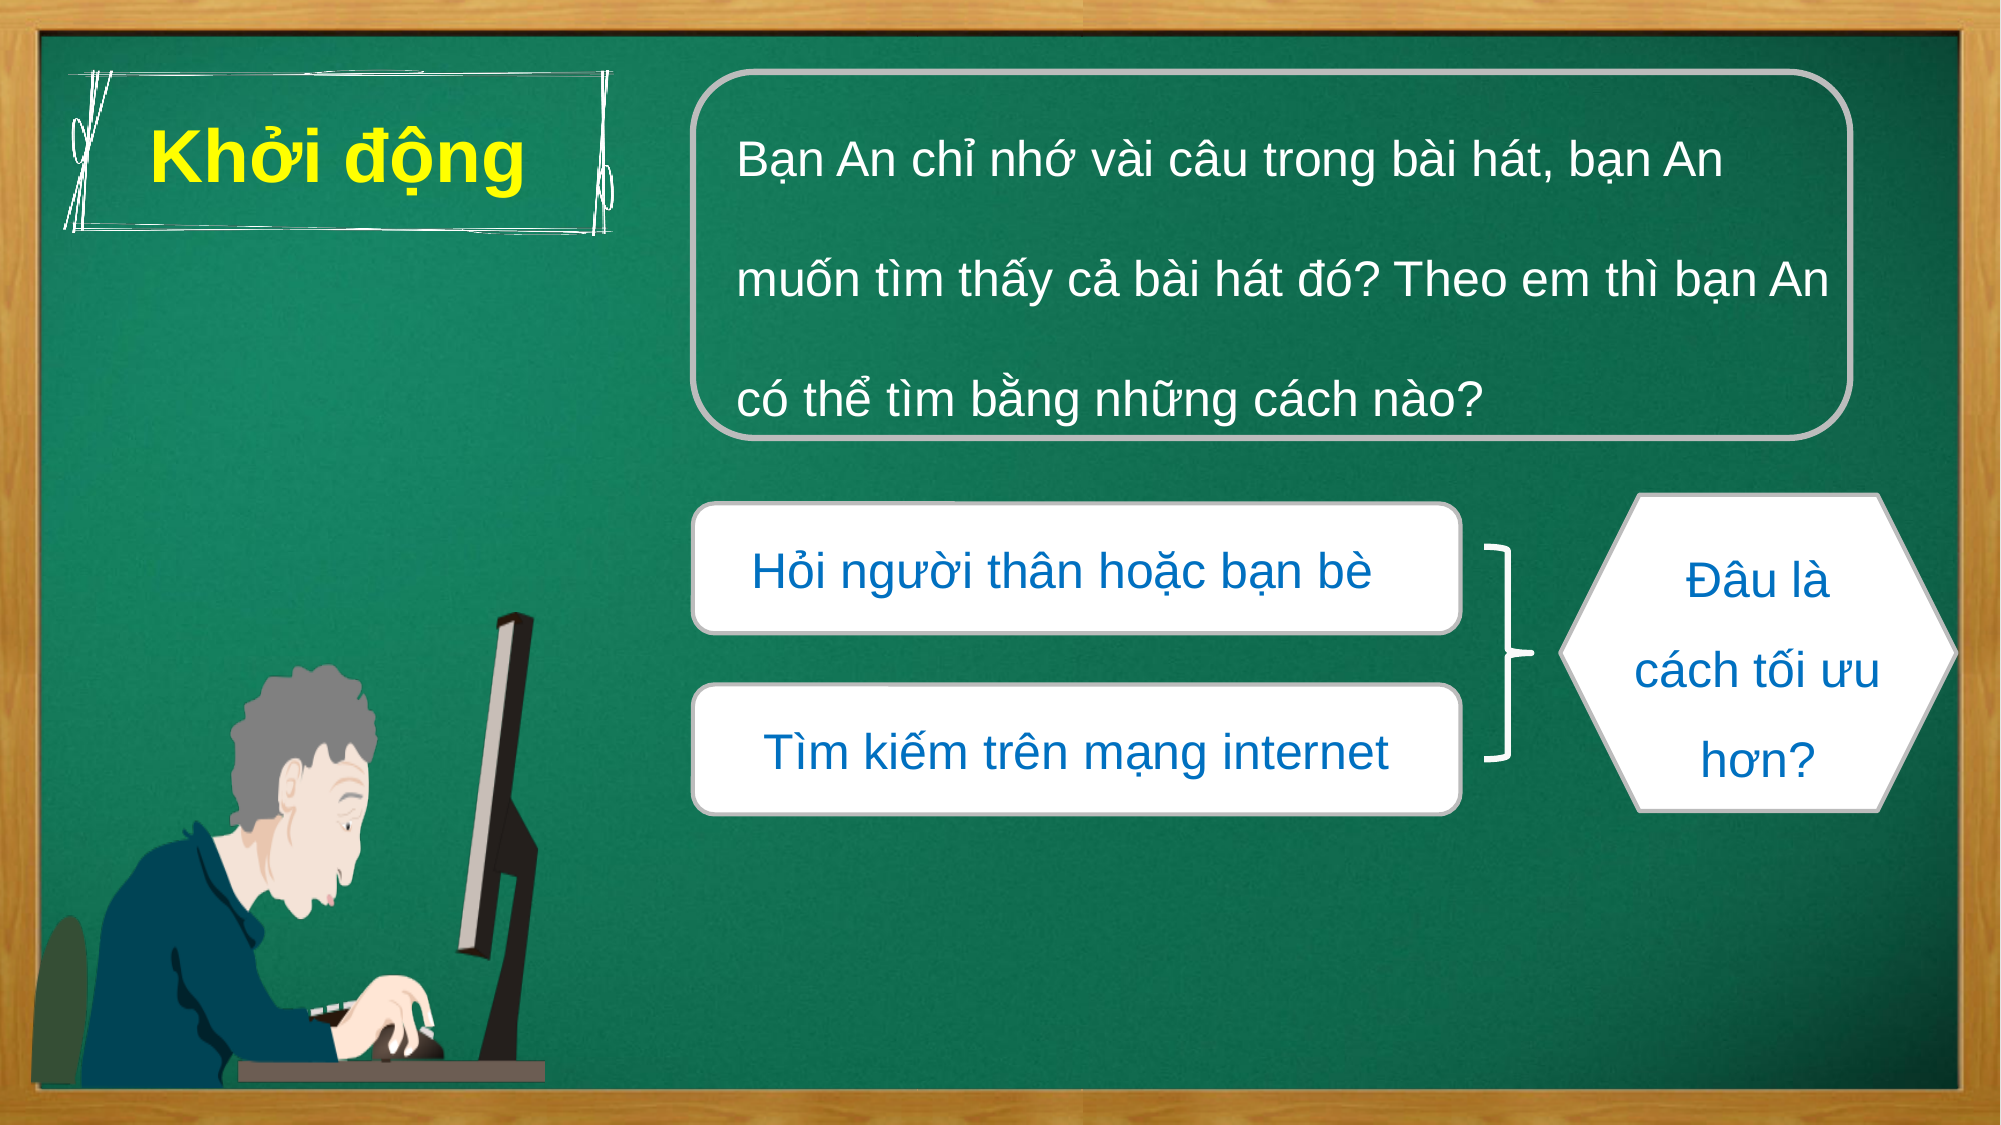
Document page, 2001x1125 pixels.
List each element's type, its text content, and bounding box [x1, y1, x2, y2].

text_box Hỏi người thân hoặc bạn bèh [690, 501, 1463, 636]
text_box Bạn An chỉ nhớ vài câu trong bài hát, bạn An muốn tìm thấy cả bài hát đó? Theo em thì bạn An có thể tìm bằng những cách nào? [721, 59, 1856, 435]
text_box [690, 69, 1853, 441]
text_box [1484, 545, 1533, 761]
picture [0, 0, 2001, 1125]
text_box Đâu là cách tối ưu hơn? [1558, 492, 1959, 814]
text_box Tìm kiếm trên mạng internet [690, 682, 1463, 817]
